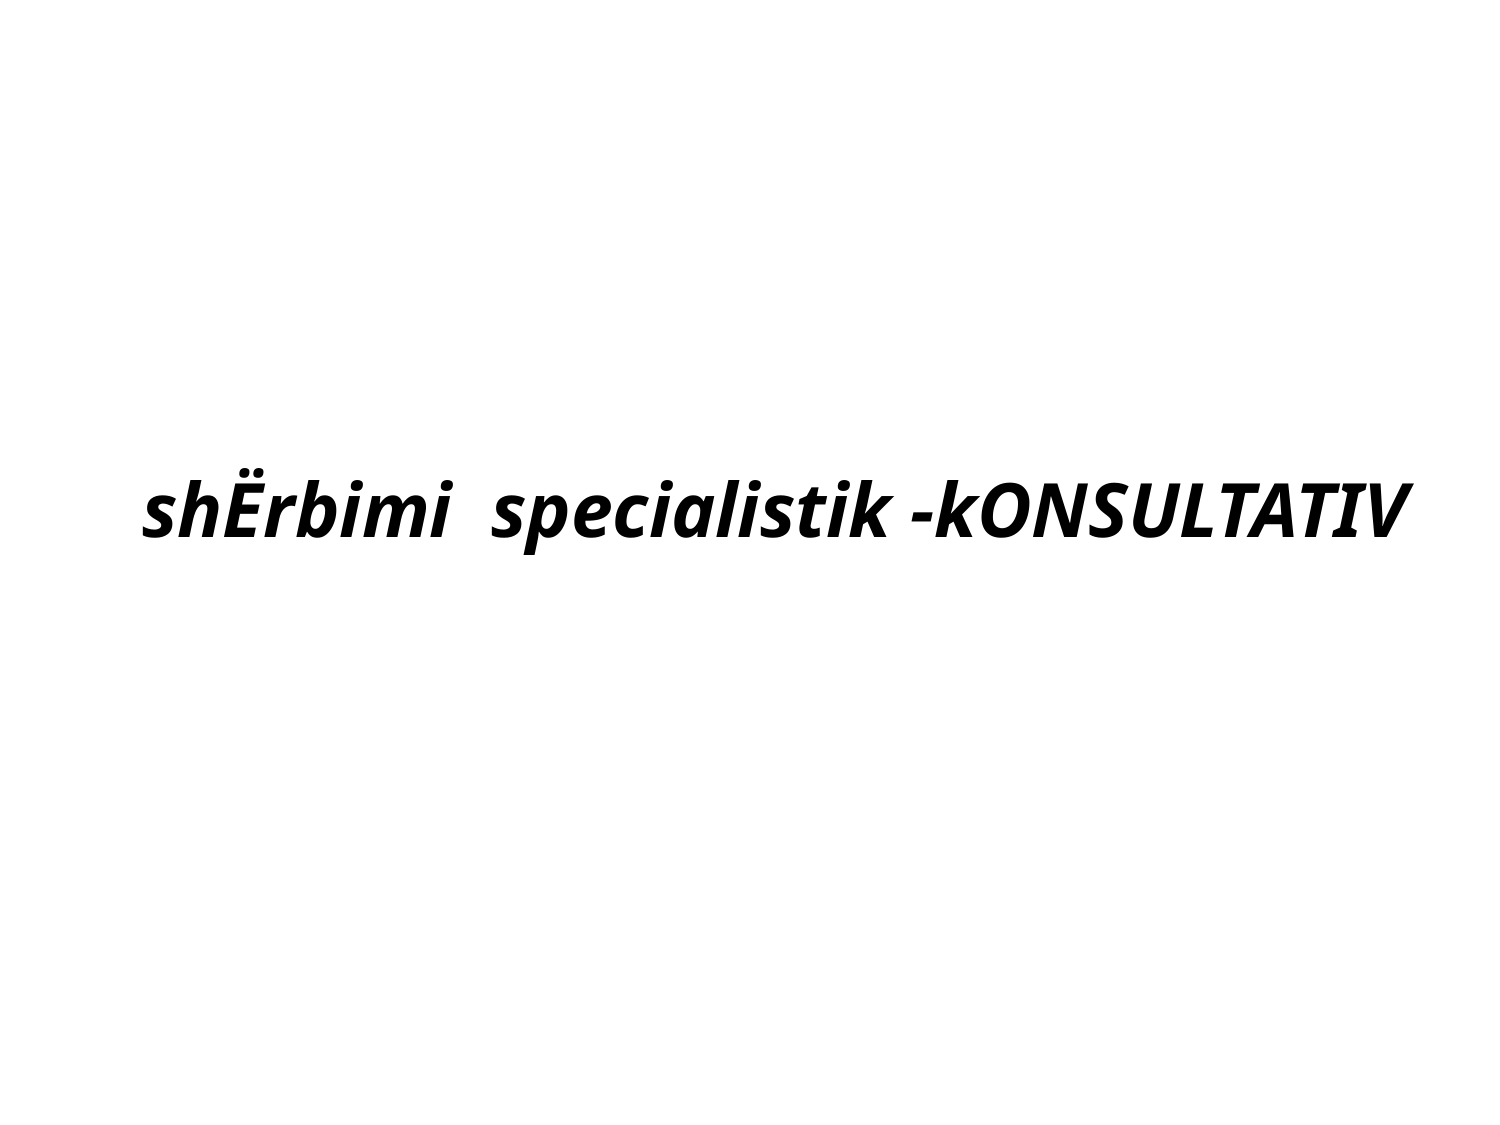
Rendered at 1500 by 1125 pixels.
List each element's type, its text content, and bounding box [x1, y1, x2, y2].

list shËrbimi specialistik -kONSULTATIV [87, 350, 1425, 1050]
